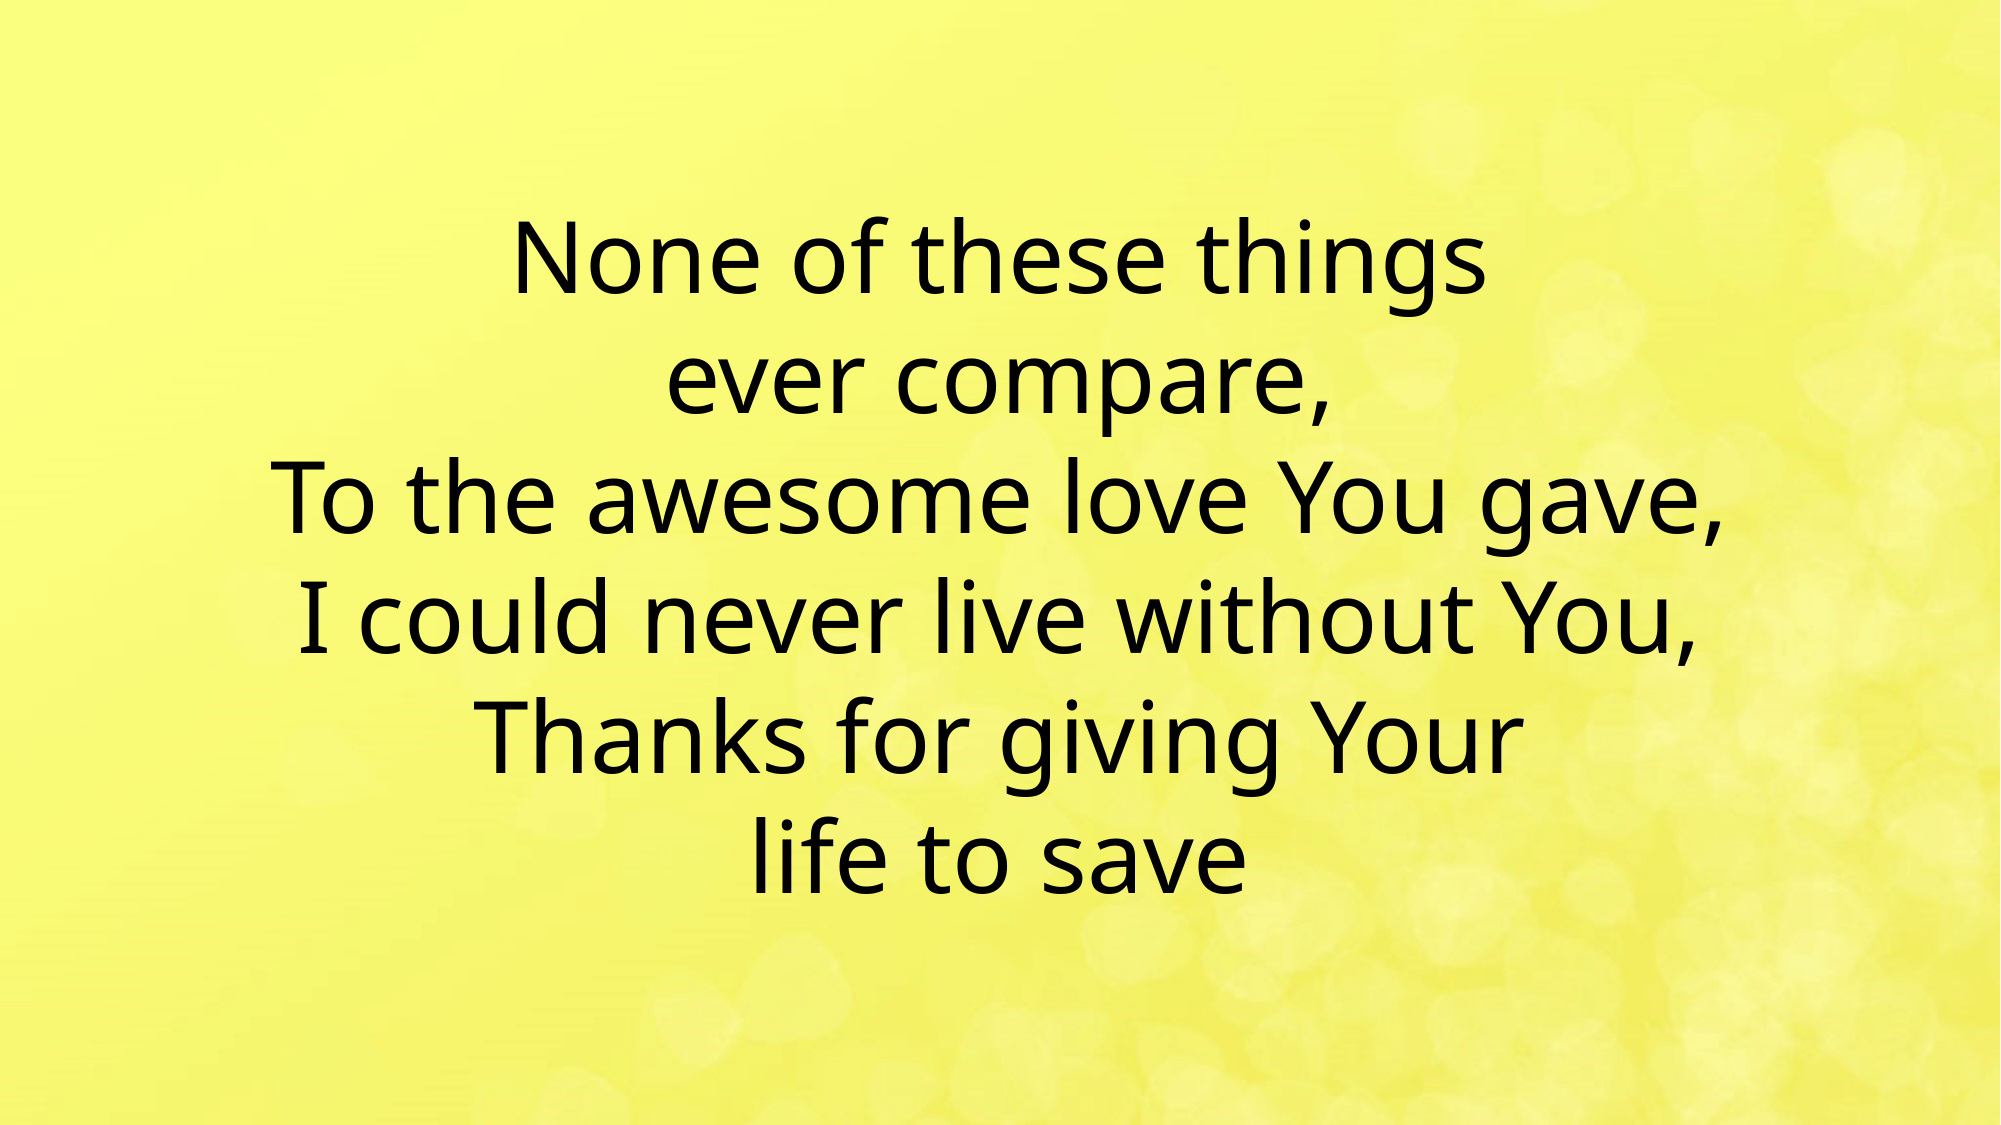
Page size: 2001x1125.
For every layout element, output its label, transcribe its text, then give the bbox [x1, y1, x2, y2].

picture [0, 0, 2001, 1125]
text_box None of these things ever compare, To the awesome love You gave, I could never live without You, Thanks for giving Your life to save [90, 186, 1910, 921]
